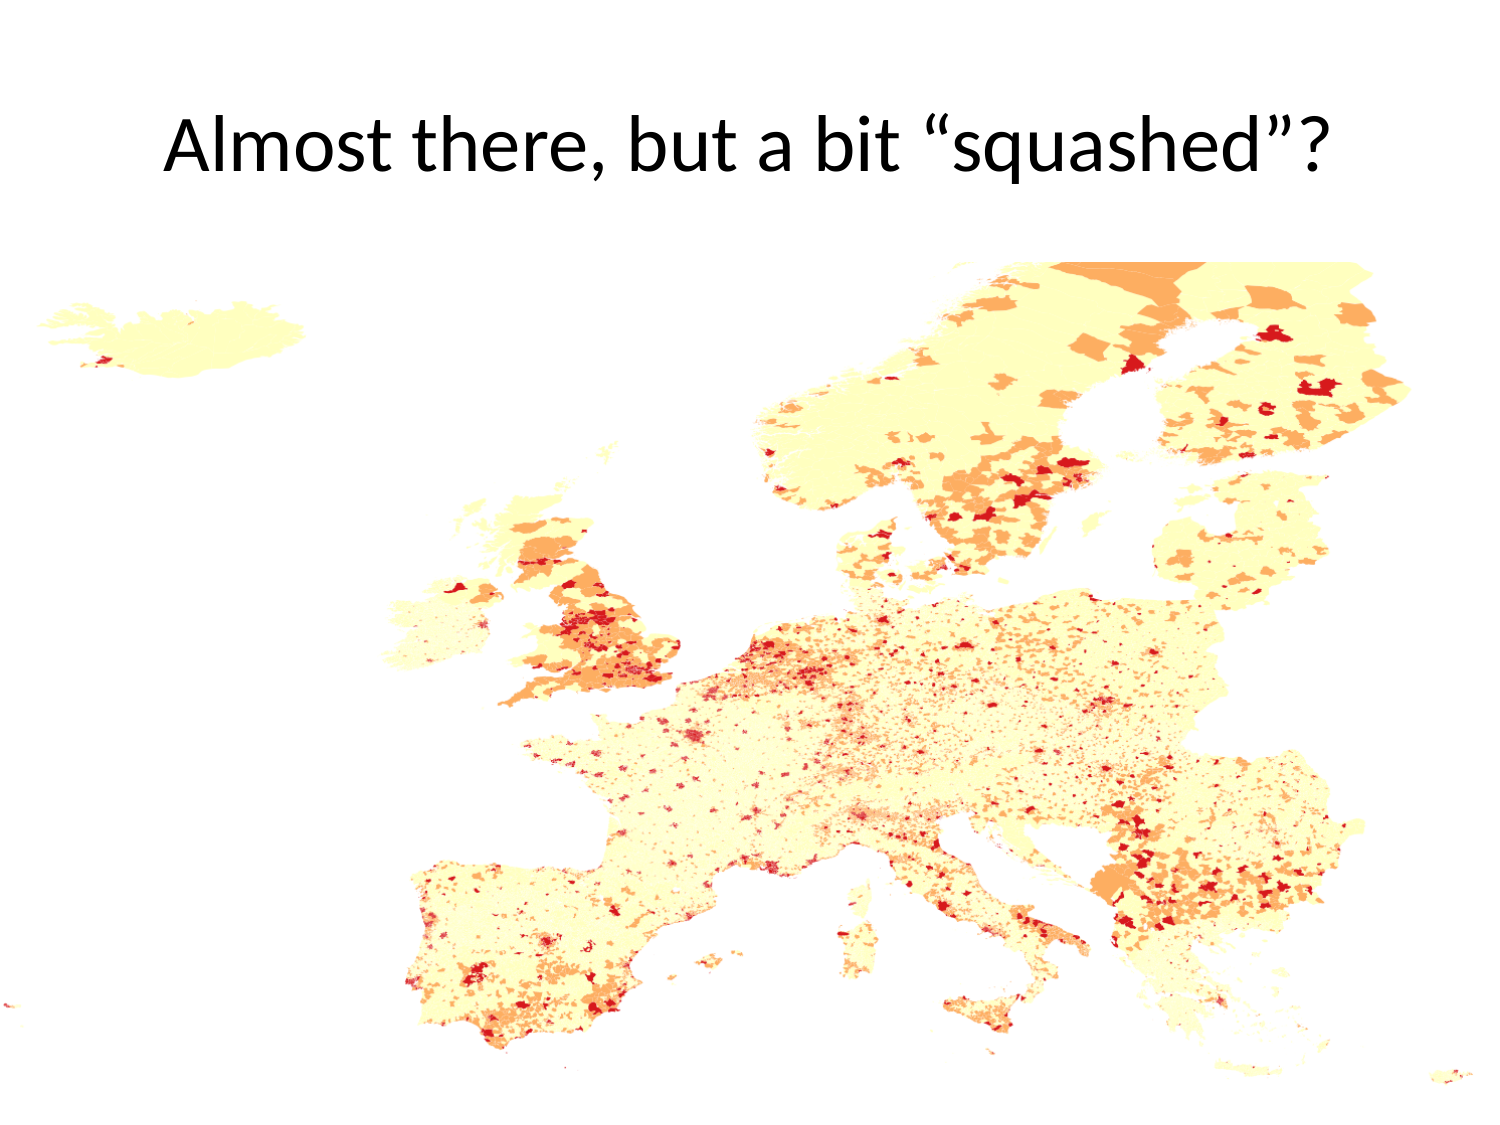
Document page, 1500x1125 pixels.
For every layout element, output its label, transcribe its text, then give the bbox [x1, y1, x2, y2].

title Almost there, but a bit “squashed”? [75, 45, 1425, 233]
picture [0, 262, 1489, 1093]
